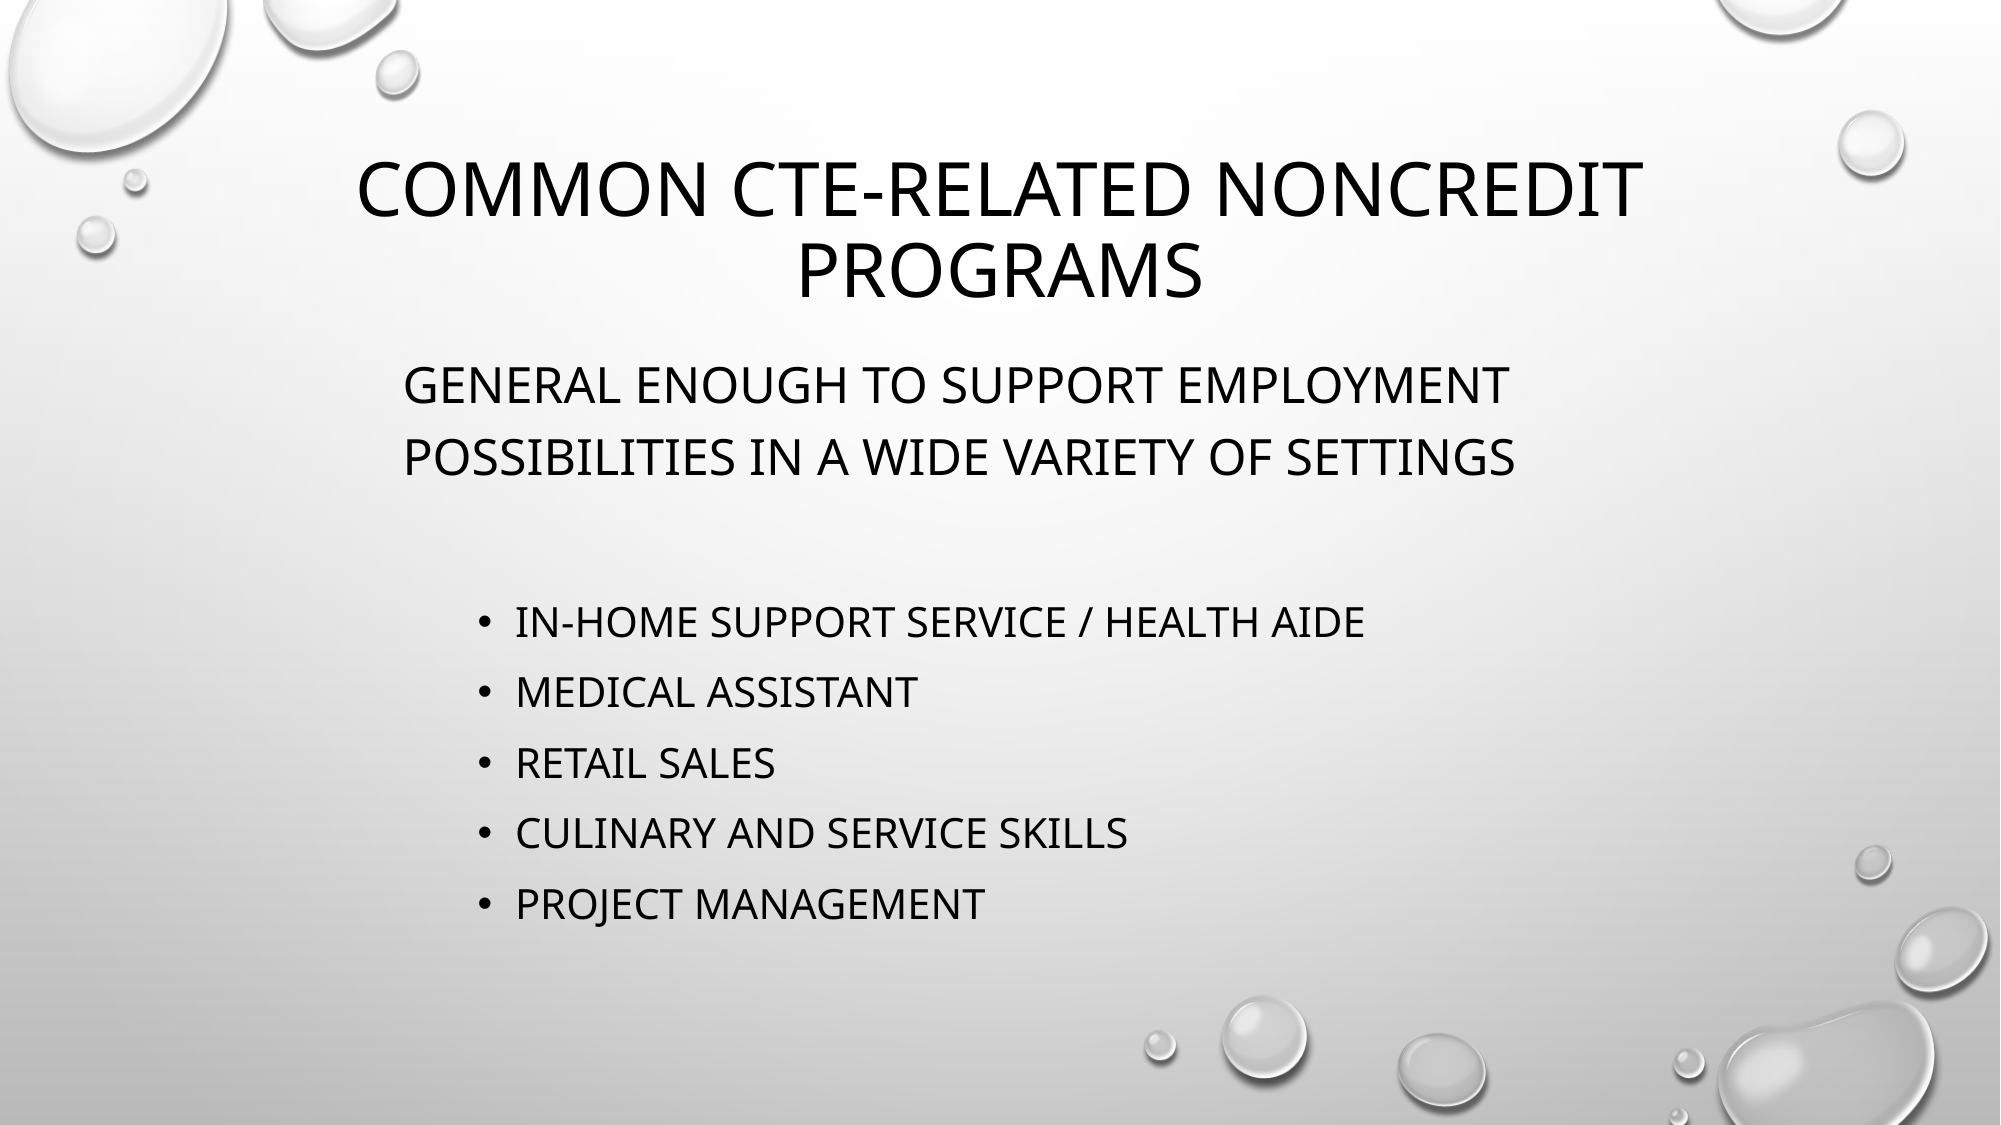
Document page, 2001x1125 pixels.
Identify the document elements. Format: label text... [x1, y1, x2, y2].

title Common CTE-related Noncredit Programs [149, 101, 1851, 364]
list General enough to support employment possibilities in a wide variety of settings In-Home Support Service / Health Aide Medical Assistant Retail Sales Culinary and Service Skills Project Management [387, 334, 1613, 1089]
picture [0, 0, 2000, 1125]
